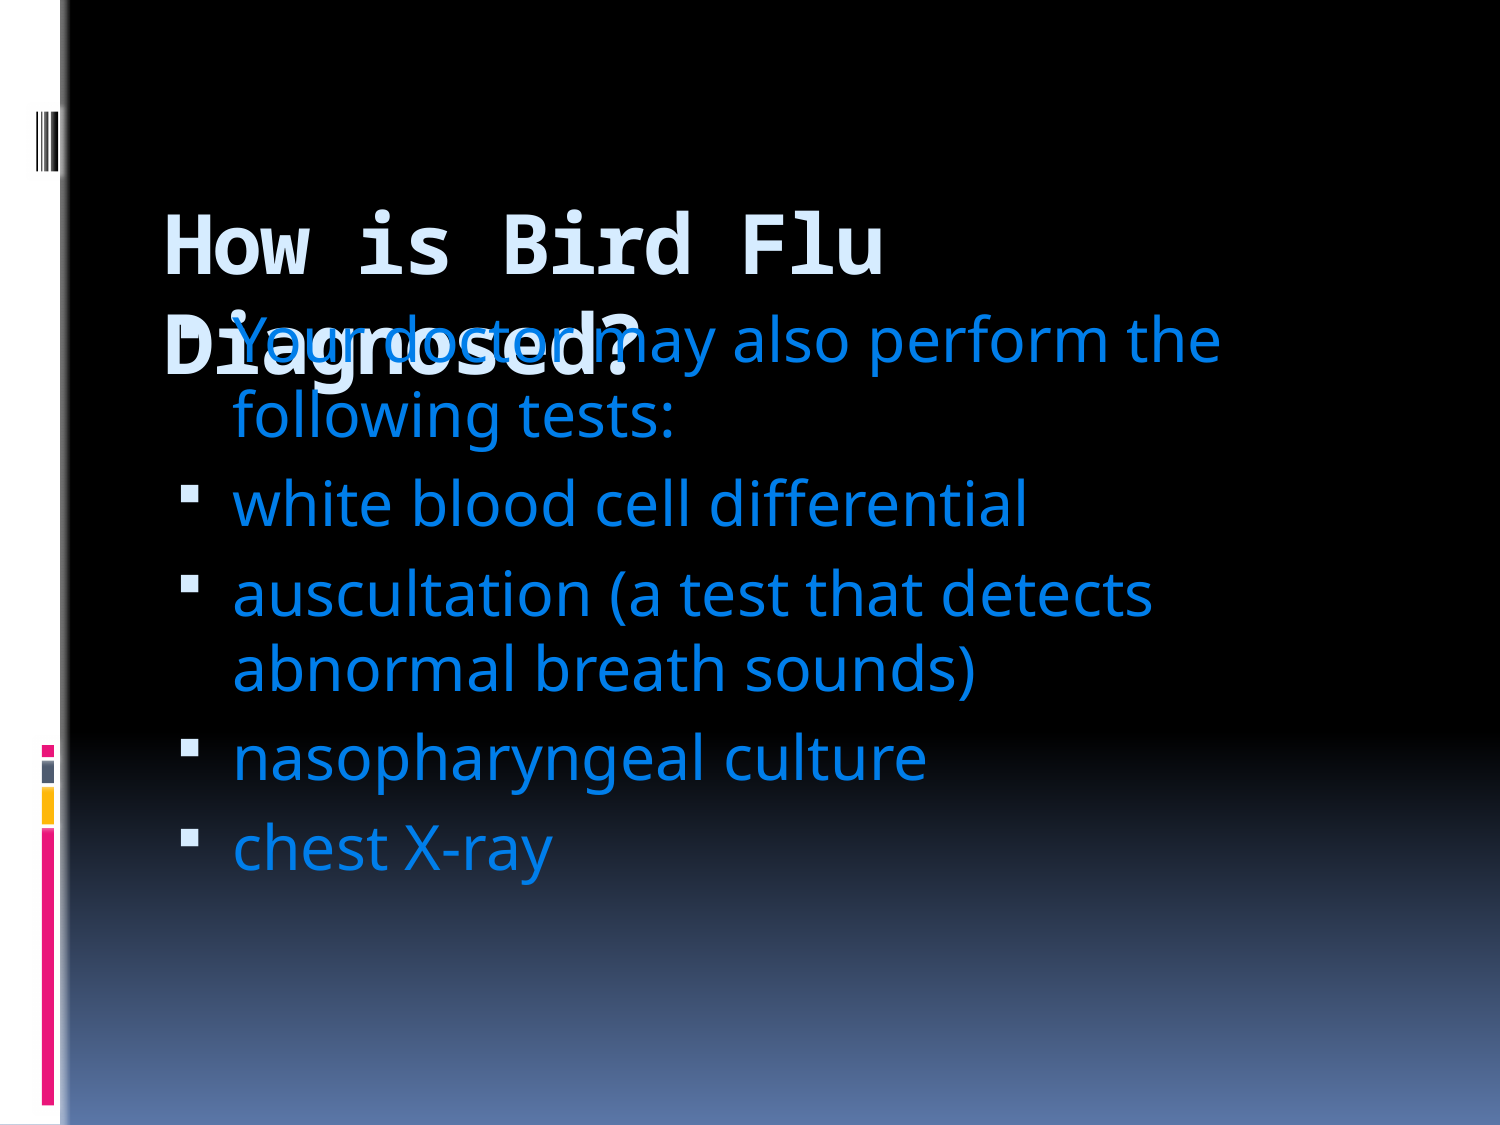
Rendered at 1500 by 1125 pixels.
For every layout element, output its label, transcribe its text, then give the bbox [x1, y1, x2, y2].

list Your doctor may also perform the following tests: white blood cell differential auscultation (a test that detects abnormal breath sounds) nasopharyngeal culture chest X-ray [150, 292, 1425, 1043]
title How is Bird Flu Diagnosed? [150, 83, 1425, 234]
